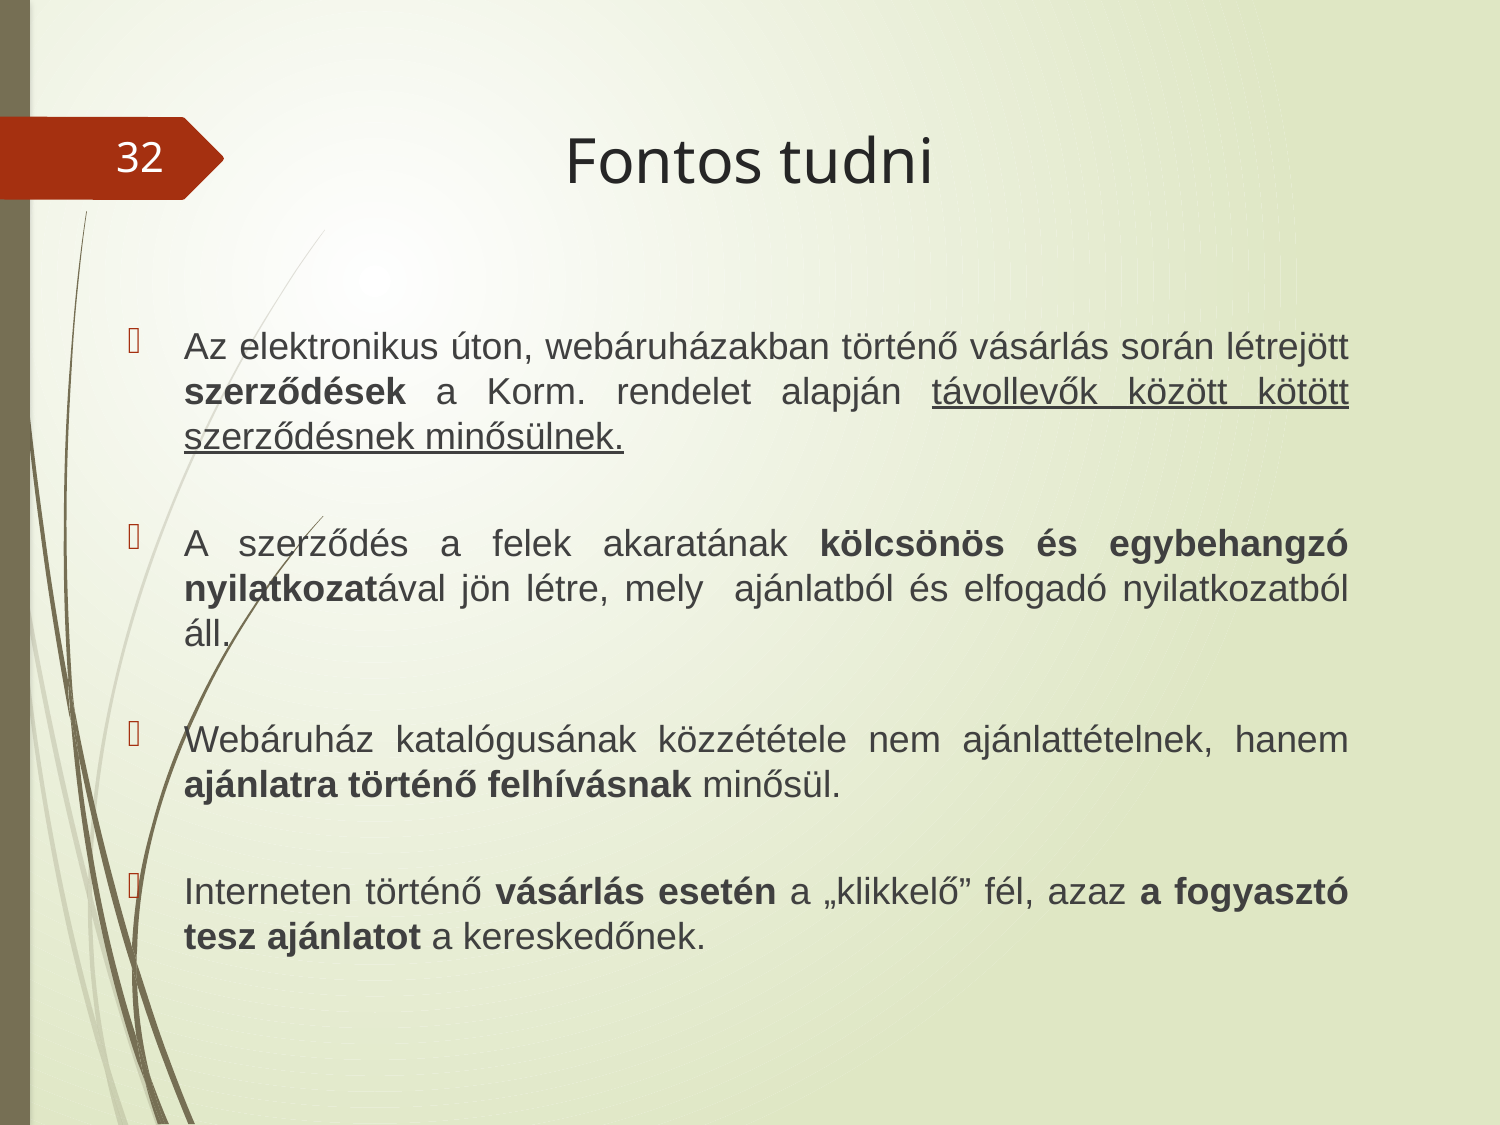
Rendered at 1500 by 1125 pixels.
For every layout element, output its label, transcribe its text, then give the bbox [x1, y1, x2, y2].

slide_number 32 [83, 129, 180, 190]
list Az elektronikus úton, webáruházakban történő vásárlás során létrejött szerződések a Korm. rendelet alapján távollevők között kötött szerződésnek minősülnek. A szerződés a felek akaratának kölcsönös és egybehangzó nyilatkozatával jön létre, mely ajánlatból és elfogadó nyilatkozatból áll. Webáruház katalógusának közzététele nem ajánlattételnek, hanem ajánlatra történő felhívásnak minősül. Interneten történő vásárlás esetén a „klikkelő” fél, azaz a fogyasztó tesz ajánlatot a kereskedőnek. [112, 314, 1365, 1071]
title Fontos tudni [112, 113, 1388, 256]
